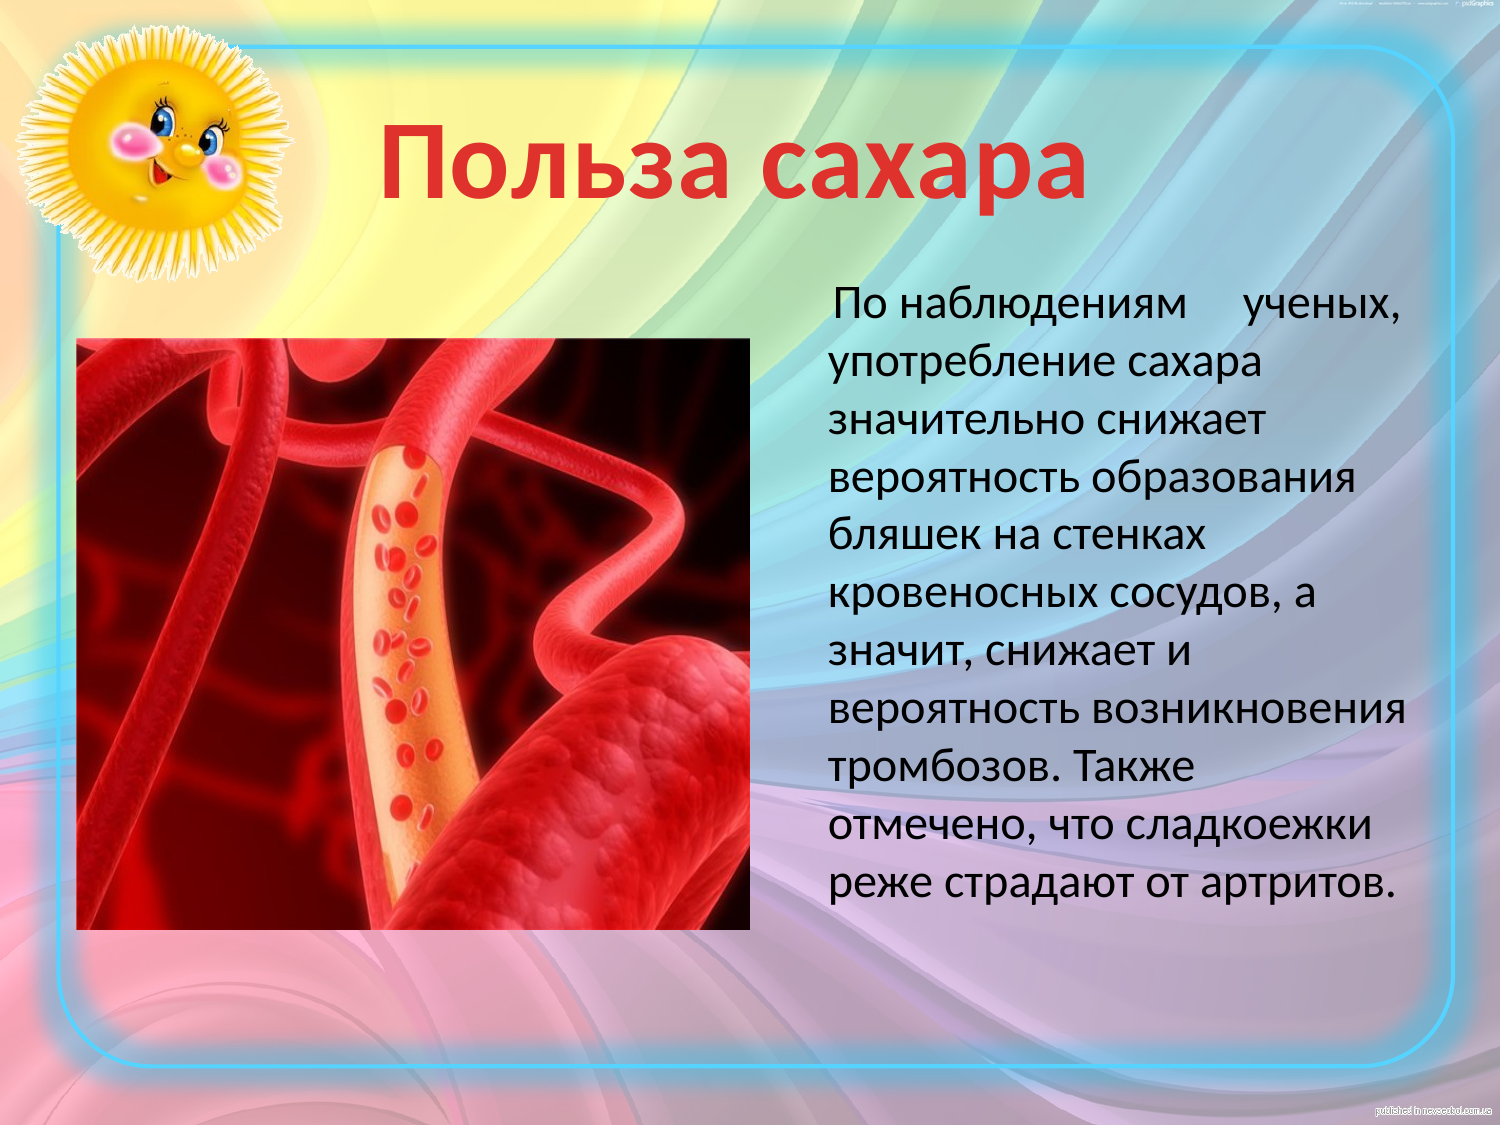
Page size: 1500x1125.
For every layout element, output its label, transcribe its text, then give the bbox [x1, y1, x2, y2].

picture [11, 11, 340, 340]
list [76, 337, 750, 930]
list По наблюдениям ученых, употребление сахара значительно снижает вероятность образования бляшек на стенках кровеносных сосудов, а значит, снижает и вероятность возникновения тромбозов. Также отмечено, что сладкоежки реже страдают от артритов. [762, 262, 1425, 1005]
text_box Польза сахара [362, 78, 1107, 229]
